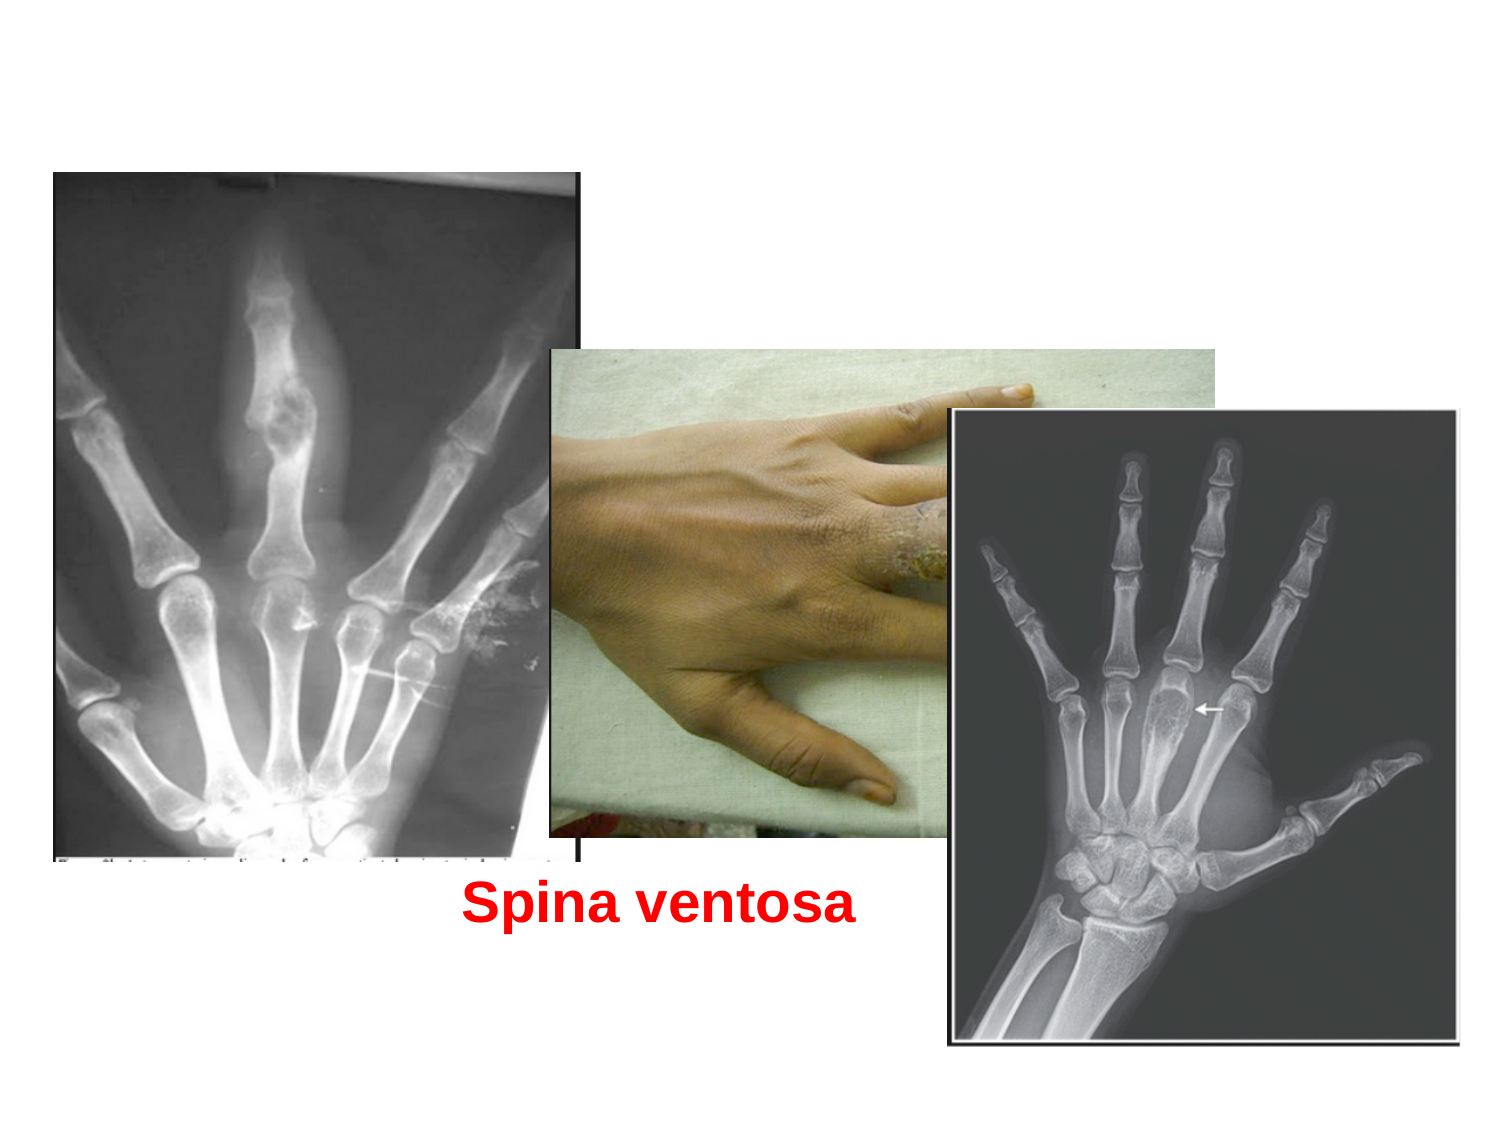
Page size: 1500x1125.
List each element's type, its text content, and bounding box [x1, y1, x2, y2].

footer Spina ventosa [383, 869, 934, 930]
picture [548, 349, 1461, 1048]
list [52, 172, 581, 862]
